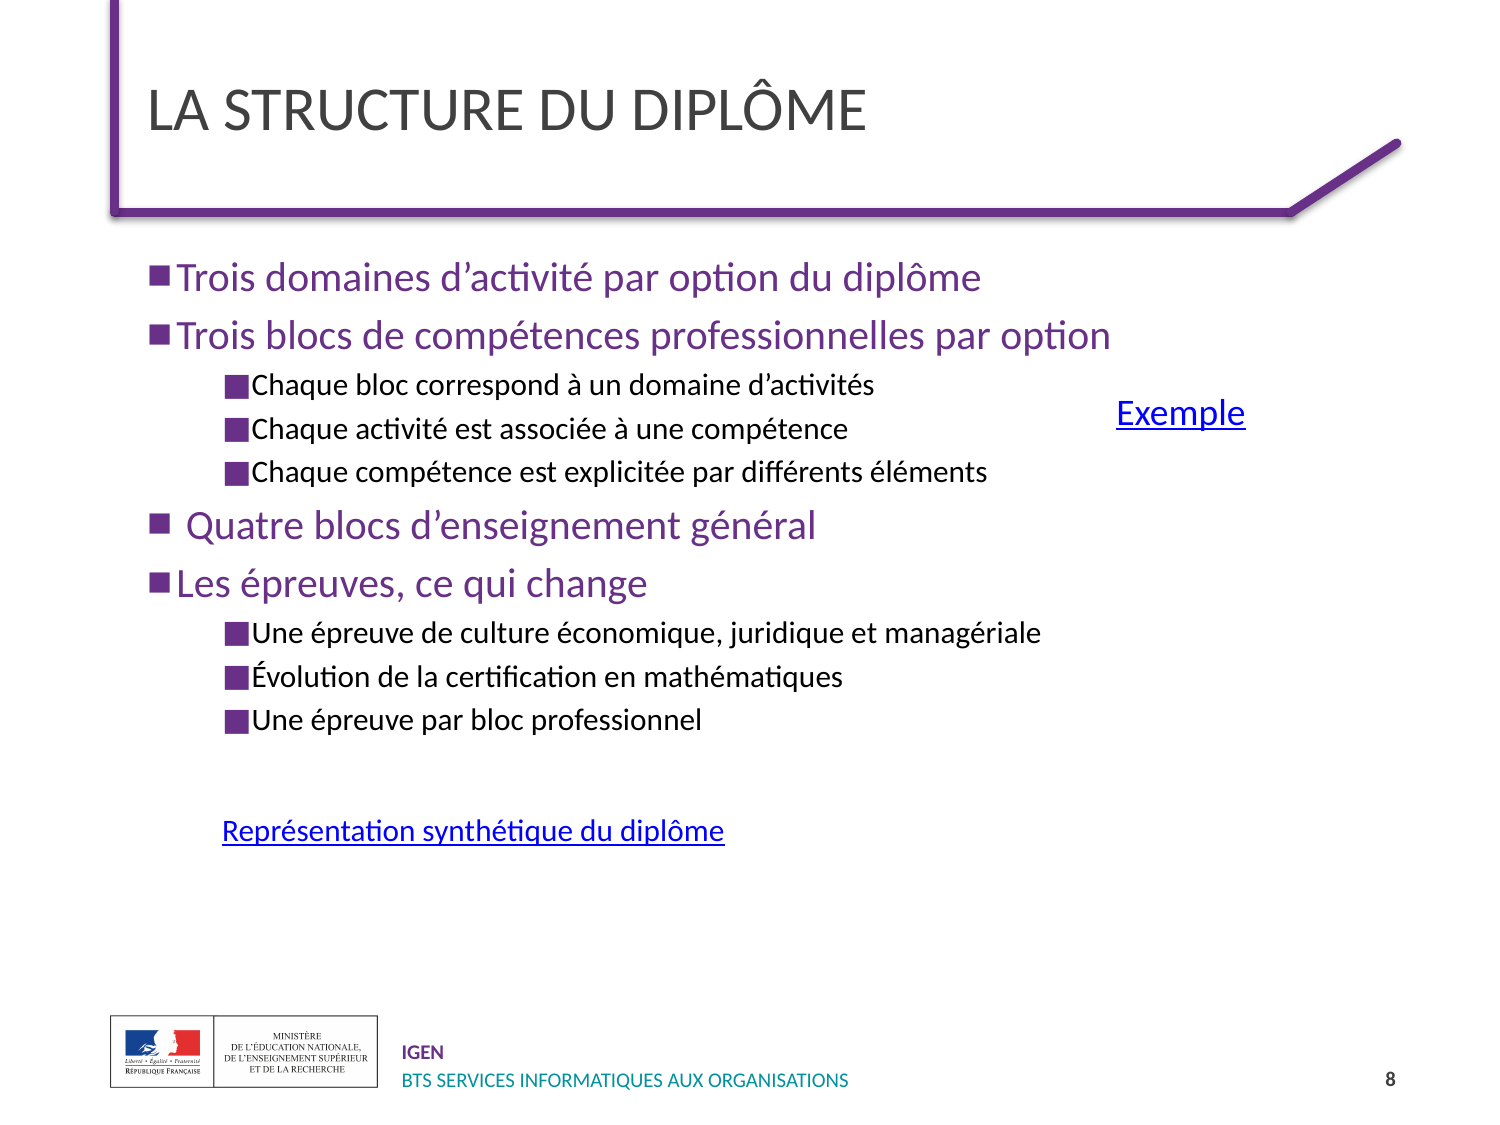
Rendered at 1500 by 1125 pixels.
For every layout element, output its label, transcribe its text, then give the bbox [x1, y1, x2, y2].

picture [108, 1013, 380, 1090]
text_box Exemple [1101, 380, 1371, 440]
list Trois domaines d’activité par option du diplôme Trois blocs de compétences professionnelles par option Chaque bloc correspond à un domaine d’activités Chaque activité est associée à une compétence Chaque compétence est explicitée par différents éléments Quatre blocs d’enseignement général Les épreuves, ce qui change Une épreuve de culture économique, juridique et managériale Évolution de la certification en mathématiques Une épreuve par bloc professionnel Représentation synthétique du diplôme [132, 242, 1425, 985]
slide_number 8 [1336, 1048, 1411, 1109]
title LA structure du diplôme [132, 0, 1425, 212]
